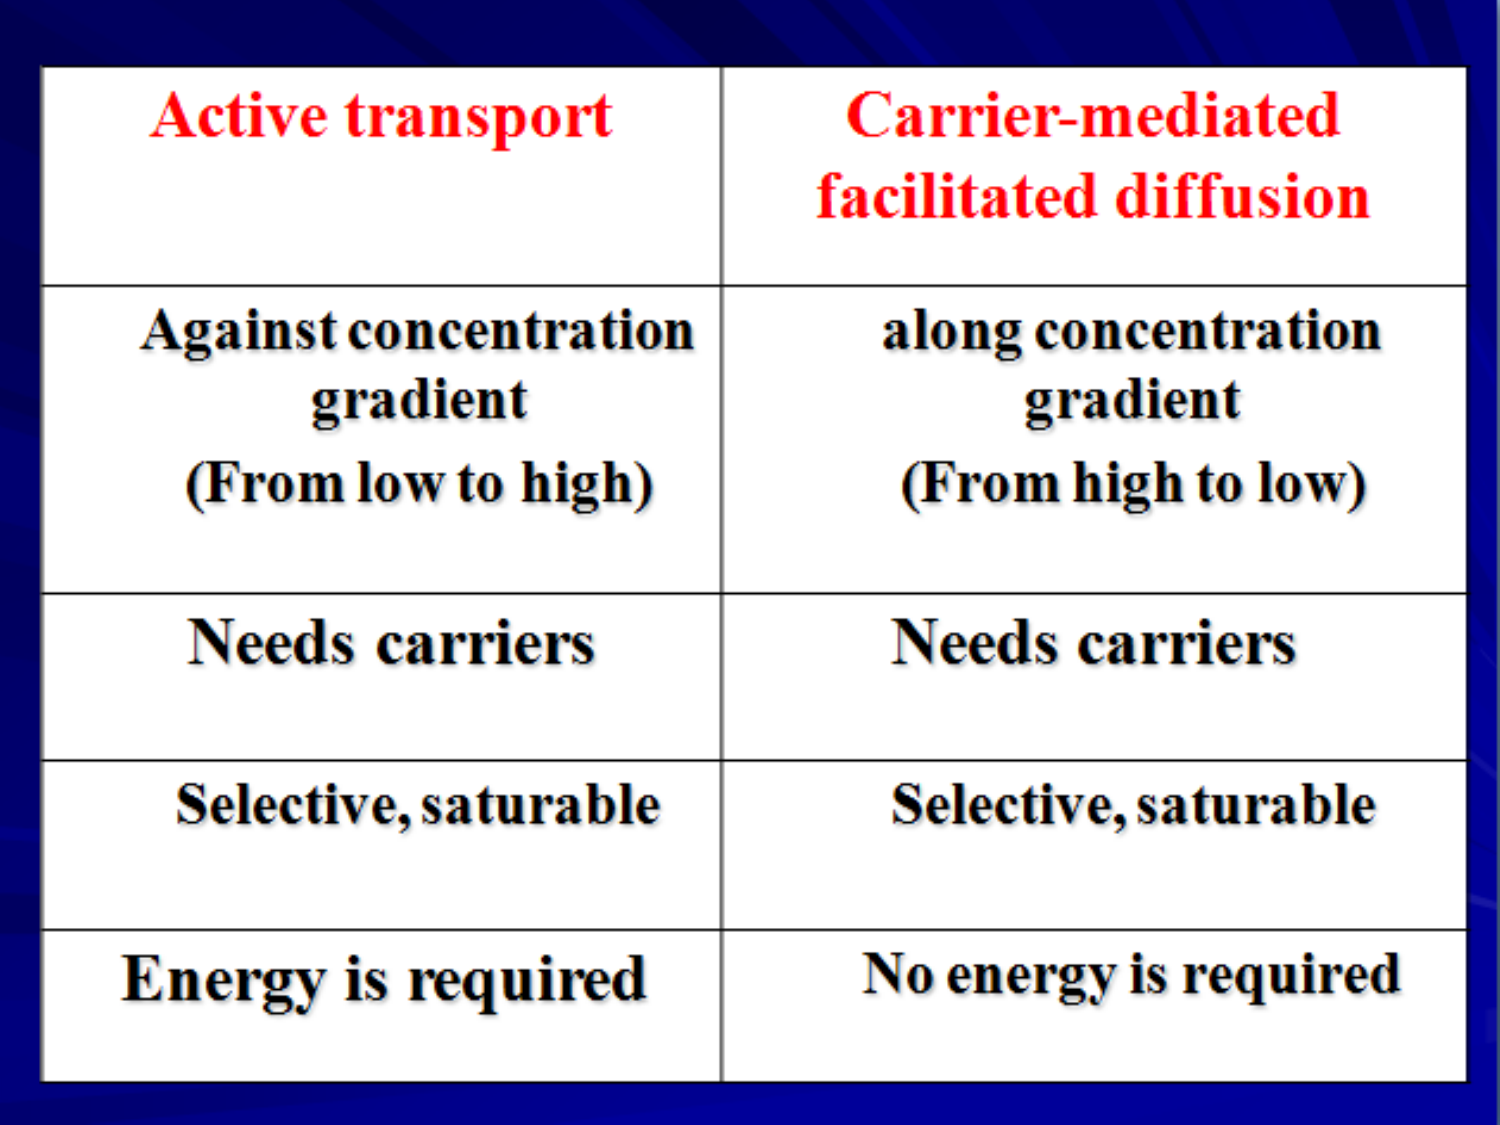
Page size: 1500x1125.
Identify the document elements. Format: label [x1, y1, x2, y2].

list [0, 0, 1500, 1125]
